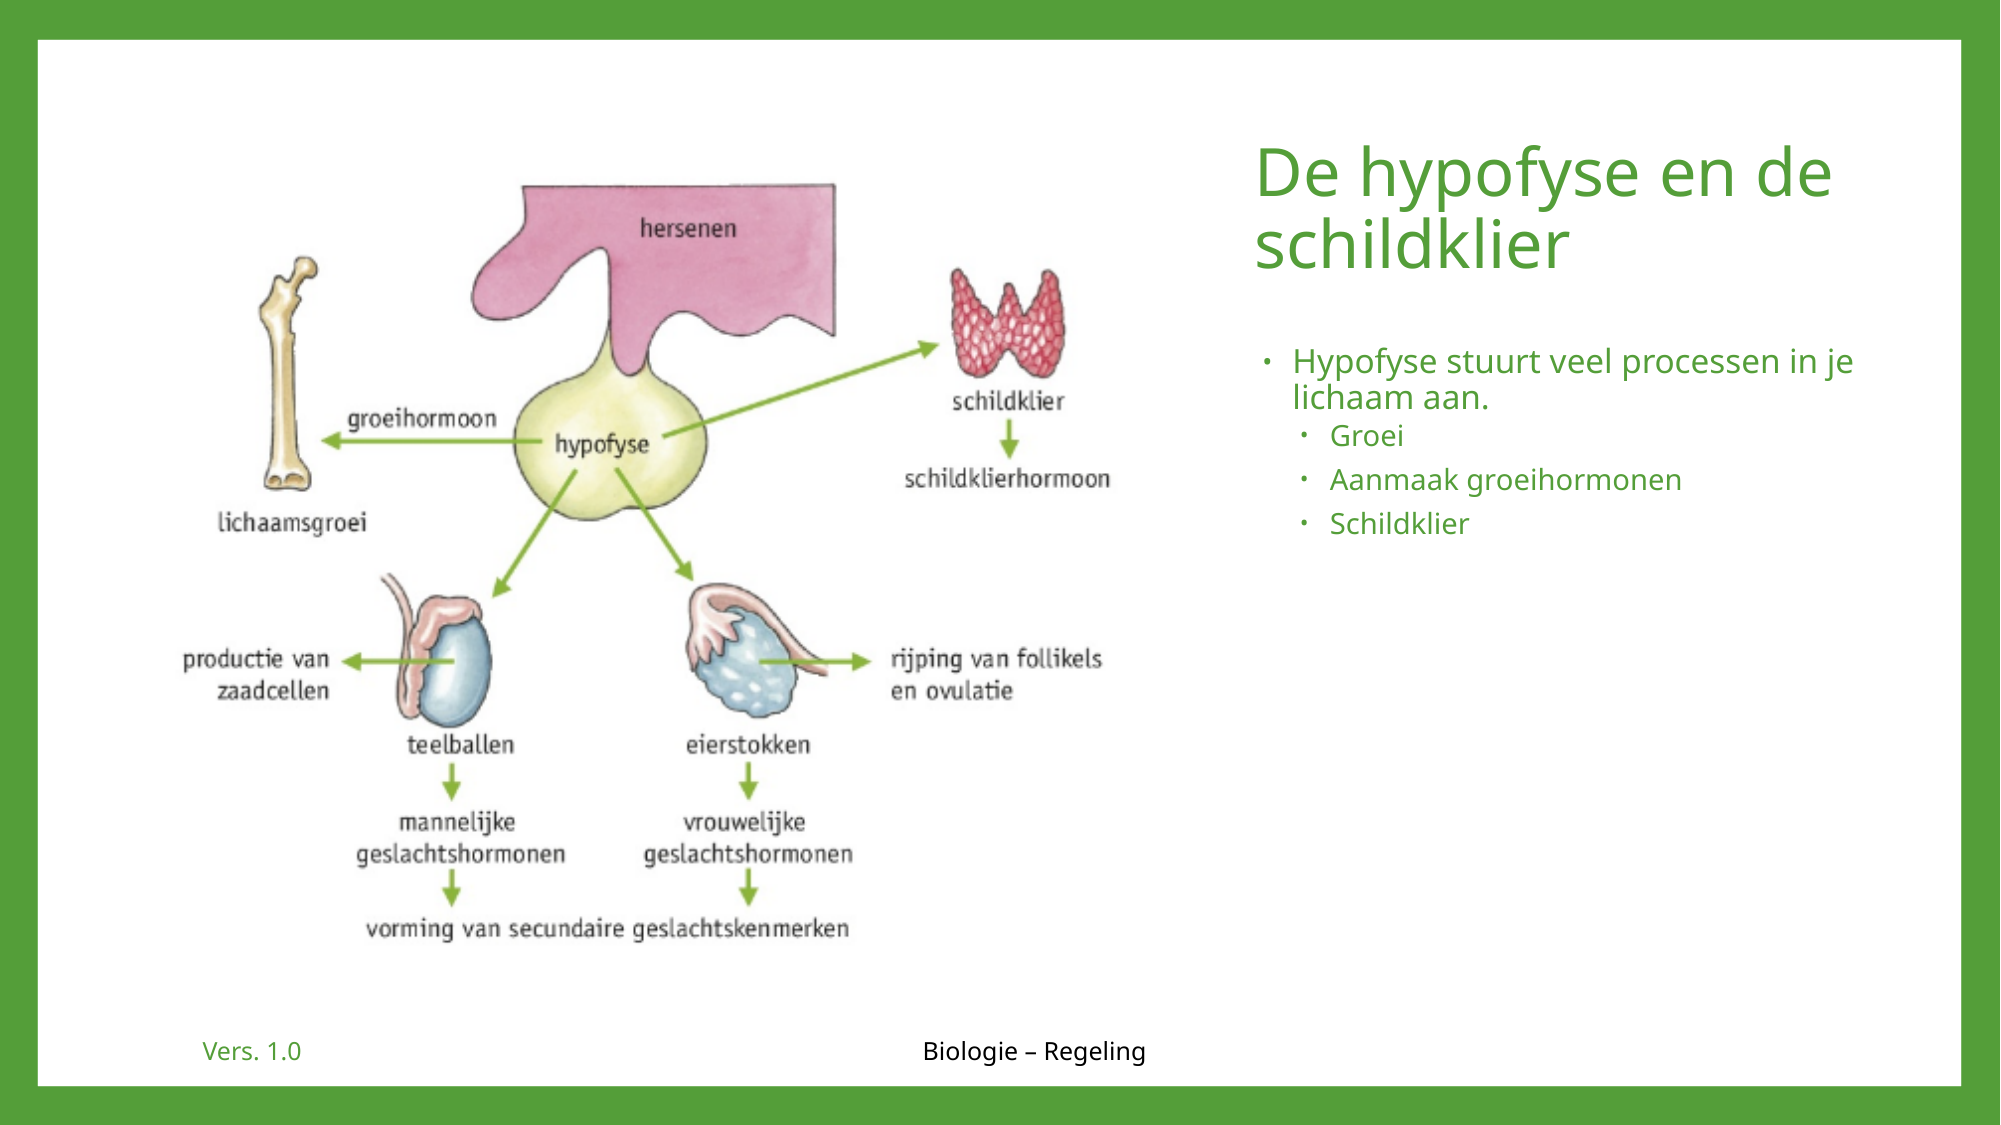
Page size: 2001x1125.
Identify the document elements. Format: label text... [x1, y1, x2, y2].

slide_number Vers. 1.0 [187, 1020, 570, 1081]
picture [142, 167, 1136, 957]
list Hypofyse stuurt veel processen in je lichaam aan. Groei Aanmaak groeihormonen Schildklier [1239, 337, 1882, 1000]
text_box [36, 38, 1963, 1088]
footer Biologie – Regeling [647, 1020, 1422, 1081]
title De hypofyse en de schildklier [1239, 99, 1882, 323]
